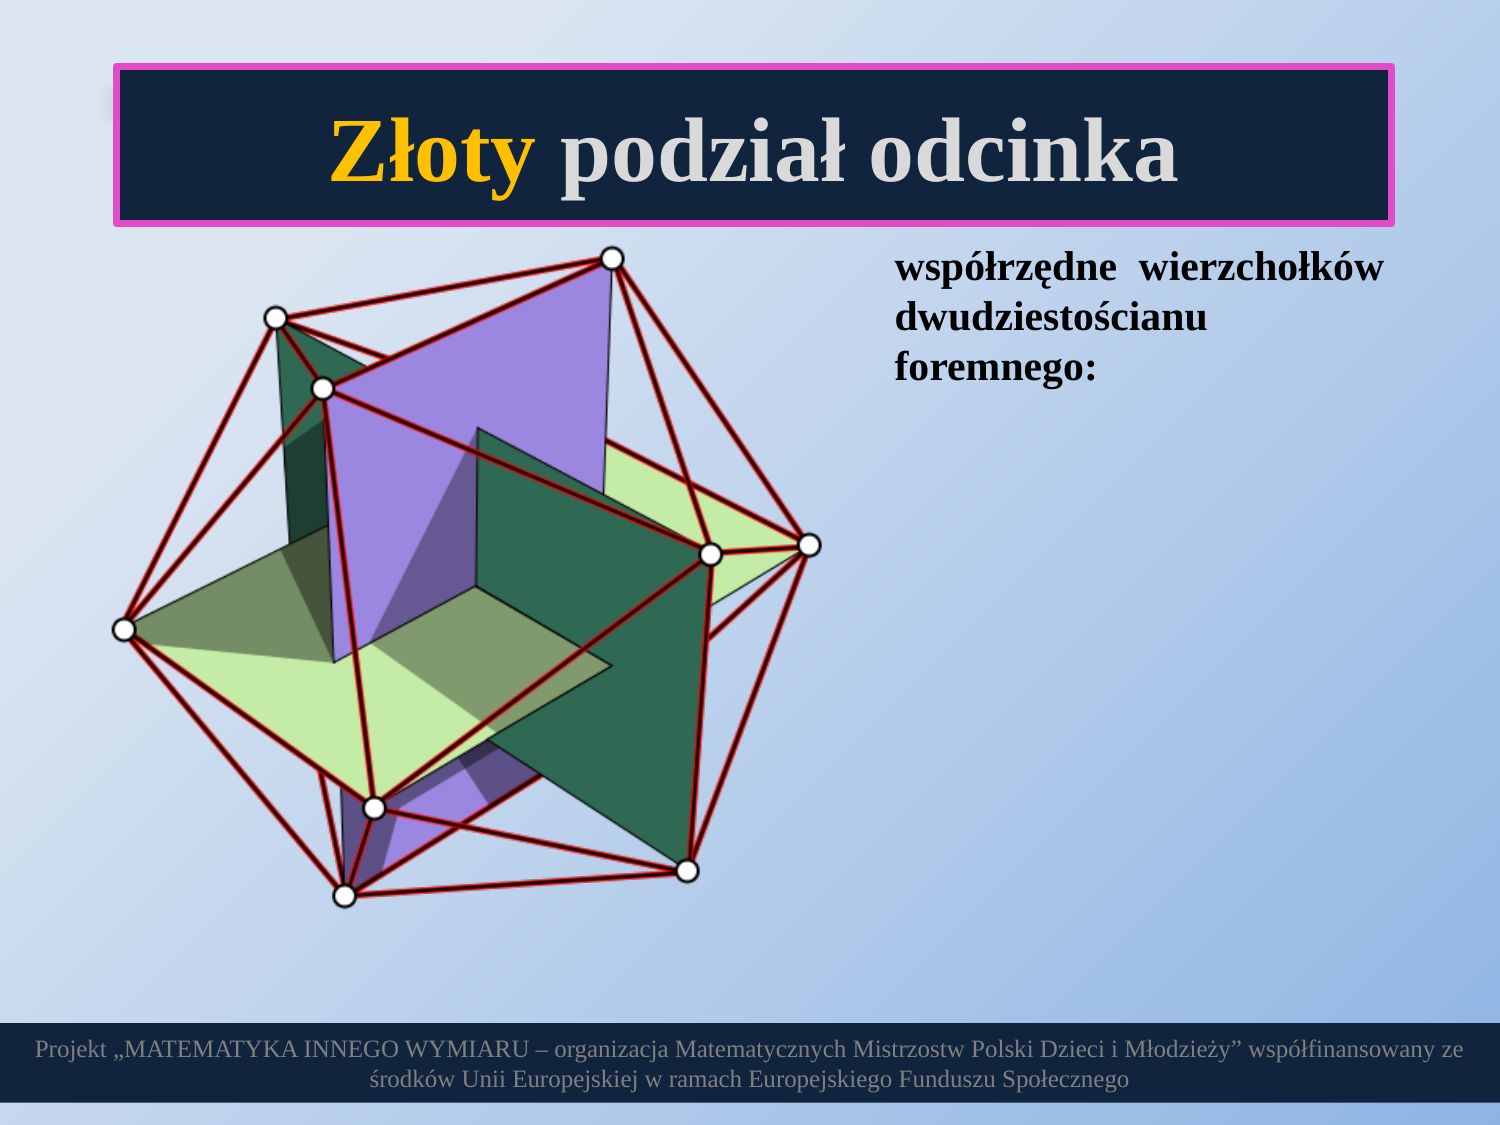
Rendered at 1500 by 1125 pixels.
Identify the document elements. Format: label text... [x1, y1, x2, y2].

footer Projekt „MATEMATYKA INNEGO WYMIARU – organizacja Matematycznych Mistrzostw Polski Dzieci i Młodzieży” współfinansowany ze środków Unii Europejskiej w ramach Europejskiego Funduszu Społecznego [0, 1023, 1500, 1103]
picture [76, 219, 859, 944]
text_box Złoty podział odcinka [116, 66, 1392, 224]
